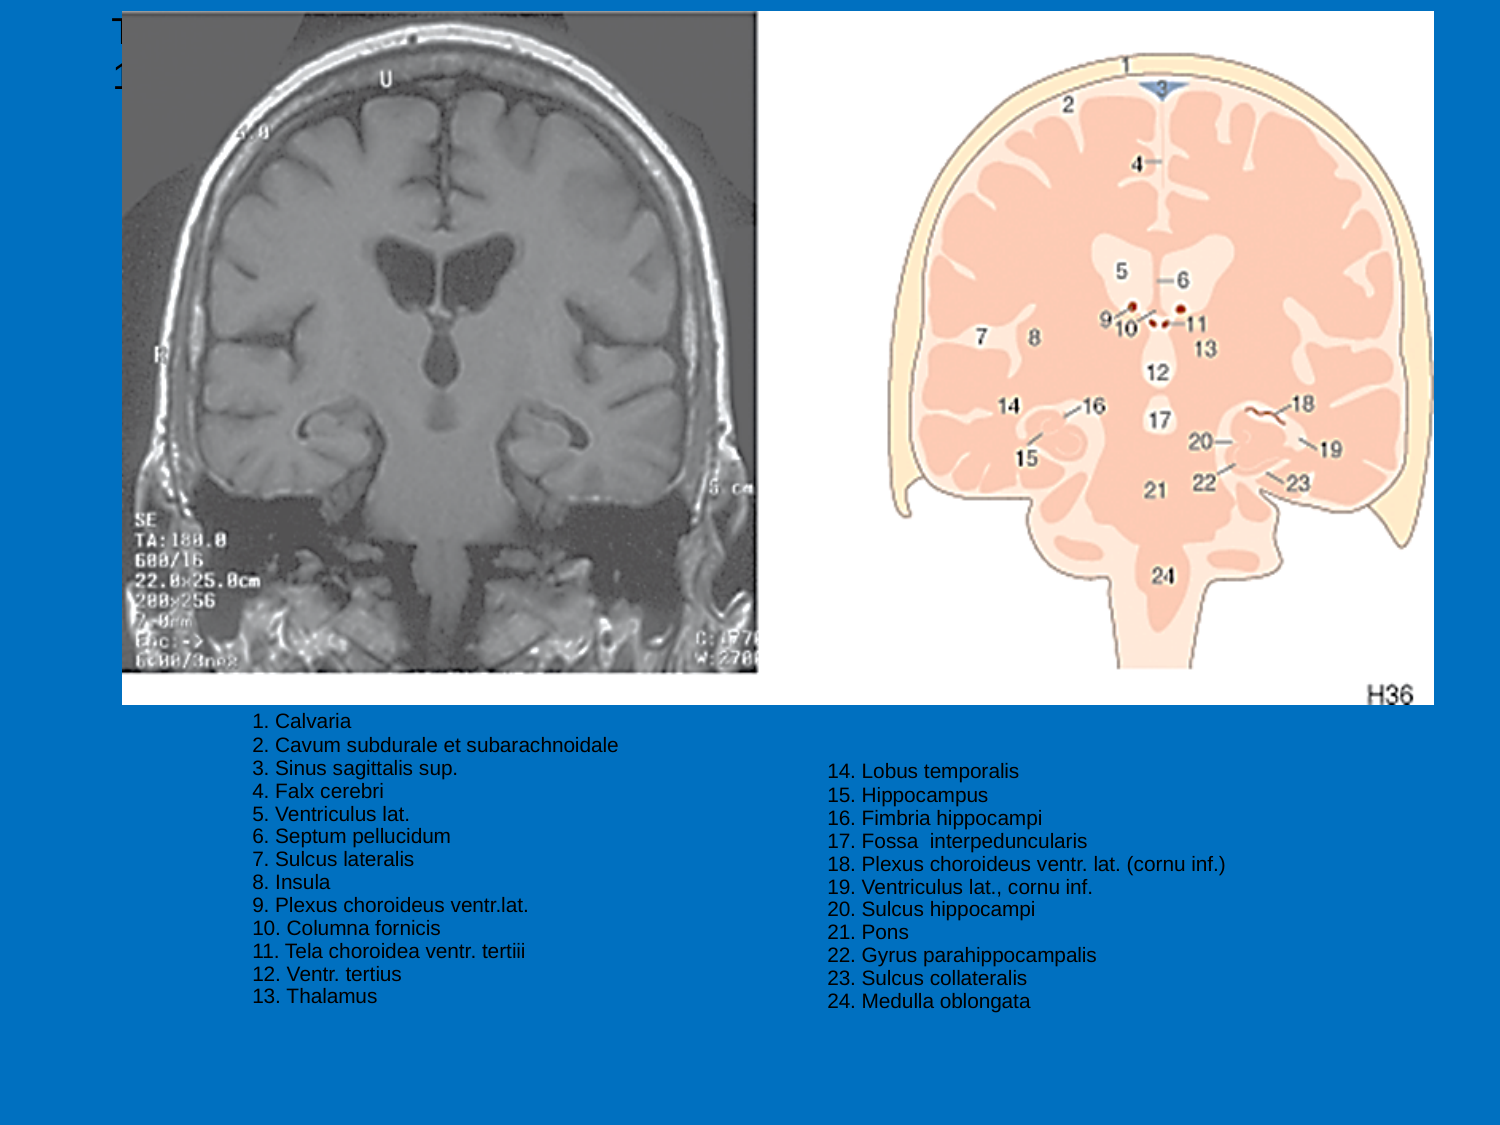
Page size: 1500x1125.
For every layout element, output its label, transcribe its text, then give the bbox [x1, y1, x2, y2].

text_box 1. Calvaria 2. Cavum subdurale et subarachnoidale 3. Sinus sagittalis sup. 4. Falx cerebri 5. Ventriculus lat. 6. Septum pellucidum 7. Sulcus lateralis 8. Insula 9. Plexus choroideus ventr.lat. 10. Columna fornicis 11. Tela choroidea ventr. tertiii 12. Ventr. tertius 13. Thalamus [237, 713, 700, 1037]
text_box 14. Lobus temporalis 15. Hippocampus 16. Fimbria hippocampi 17. Fossa interpeduncularis 18. Plexus choroideus ventr. lat. (cornu inf.) 19. Ventriculus lat., cornu inf. 20. Sulcus hippocampi 21. Pons 22. Gyrus parahippocampalis 23. Sulcus collateralis 24. Medulla oblongata [812, 750, 1375, 1019]
picture [122, 11, 1435, 705]
text_box T1 [88, 0, 157, 105]
